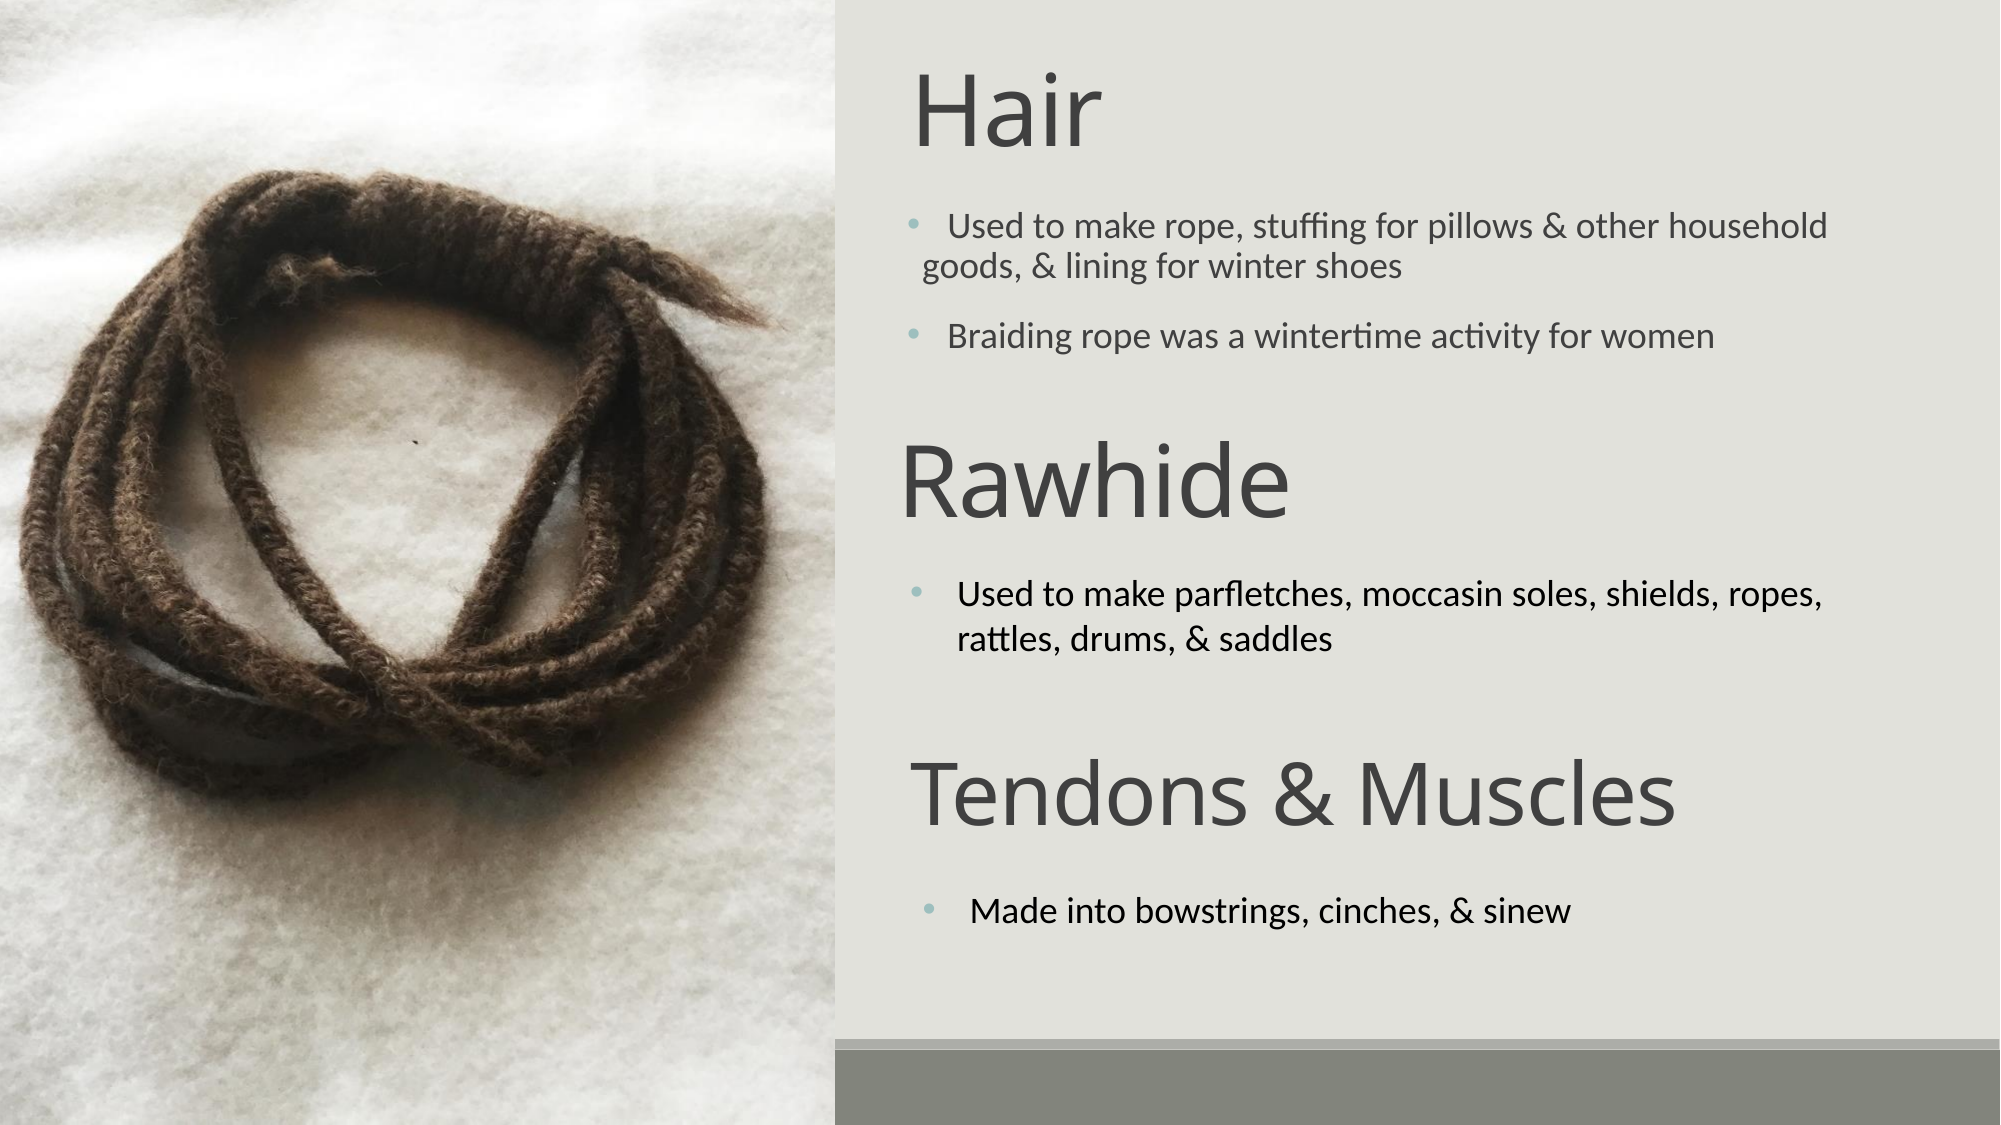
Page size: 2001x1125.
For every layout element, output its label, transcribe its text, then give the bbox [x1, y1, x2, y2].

text_box Rawhide [882, 417, 1525, 546]
text_box Made into bowstrings, cinches, & sinew [907, 878, 1587, 939]
title Hair [895, 35, 1731, 175]
text_box Used to make parfletches, moccasin soles, shields, ropes, rattles, drums, & saddles [895, 561, 1940, 711]
list Used to make rope, stuffing for pillows & other household goods, & lining for winter shoes Braiding rope was a wintertime activity for women [907, 198, 1920, 418]
picture [0, 0, 836, 1125]
text_box Tendons & Muscles [895, 722, 1695, 851]
